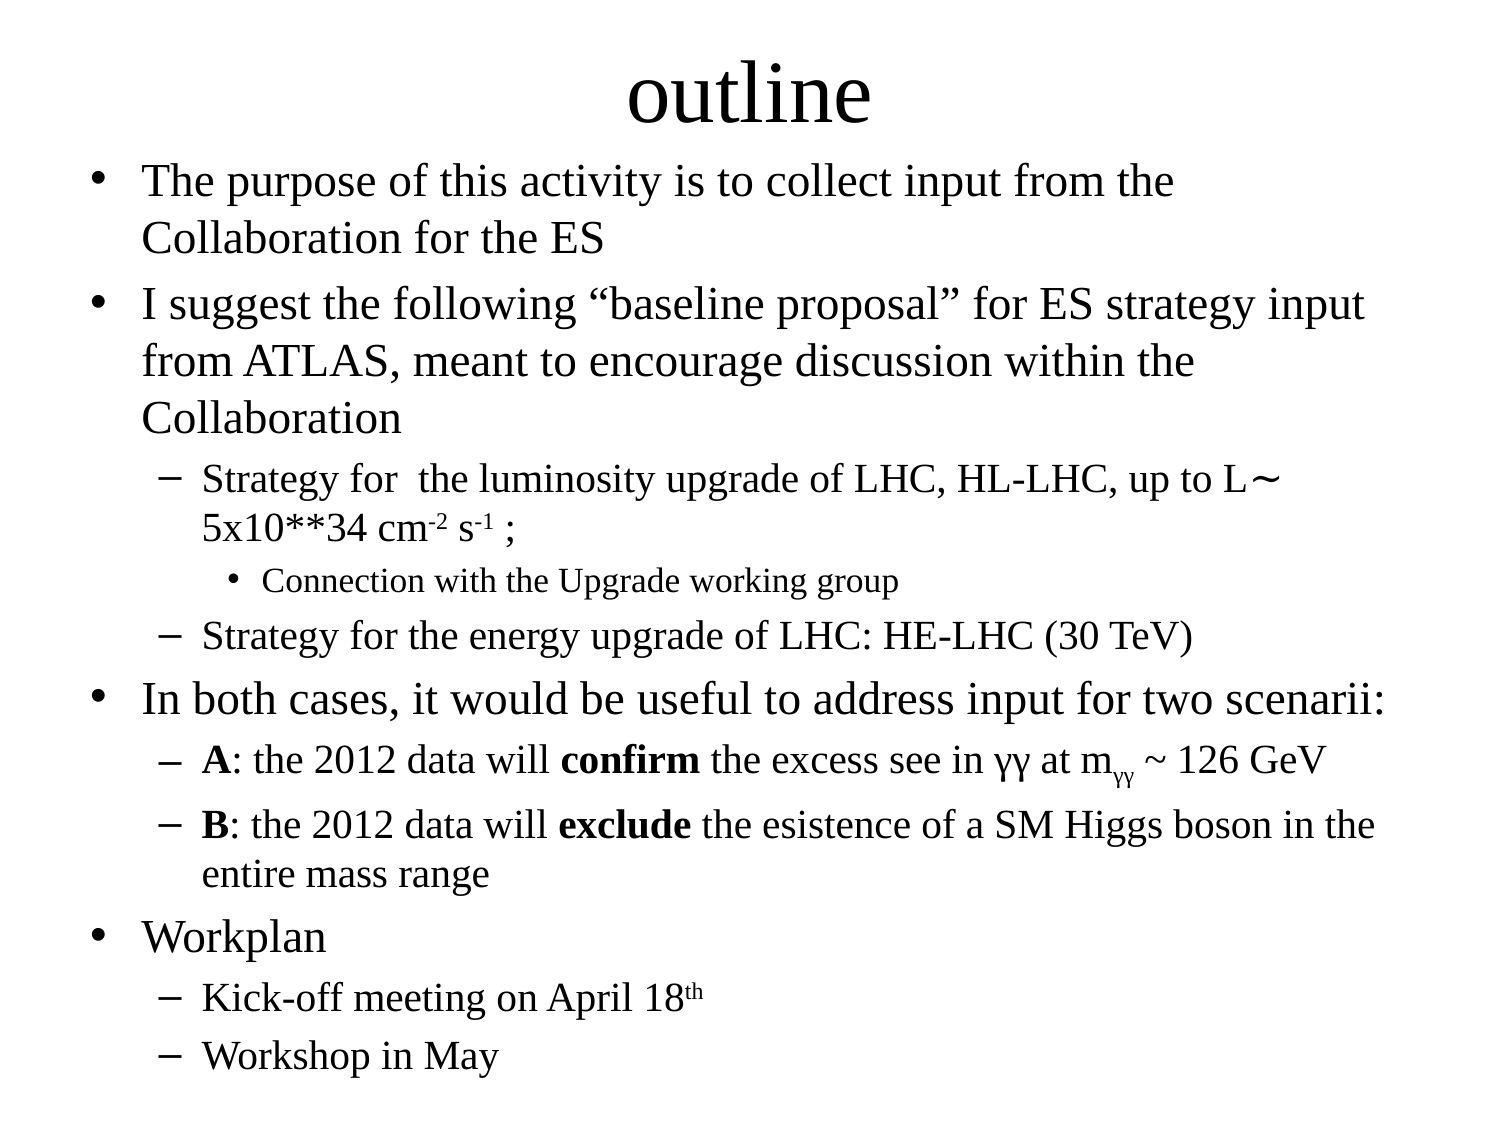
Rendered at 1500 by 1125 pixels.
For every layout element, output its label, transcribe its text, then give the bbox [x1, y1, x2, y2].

title outline [75, 25, 1425, 141]
list The purpose of this activity is to collect input from the Collaboration for the ES I suggest the following “baseline proposal” for ES strategy input from ATLAS, meant to encourage discussion within the Collaboration Strategy for the luminosity upgrade of LHC, HL-LHC, up to L∼ 5x10**34 cm-2 s-1 ; Connection with the Upgrade working group Strategy for the energy upgrade of LHC: HE-LHC (30 TeV) In both cases, it would be useful to address input for two scenarii: A: the 2012 data will confirm the excess see in γγ at mγγ ~ 126 GeV B: the 2012 data will exclude the esistence of a SM Higgs boson in the entire mass range Workplan Kick-off meeting on April 18th Workshop in May [75, 141, 1425, 1107]
